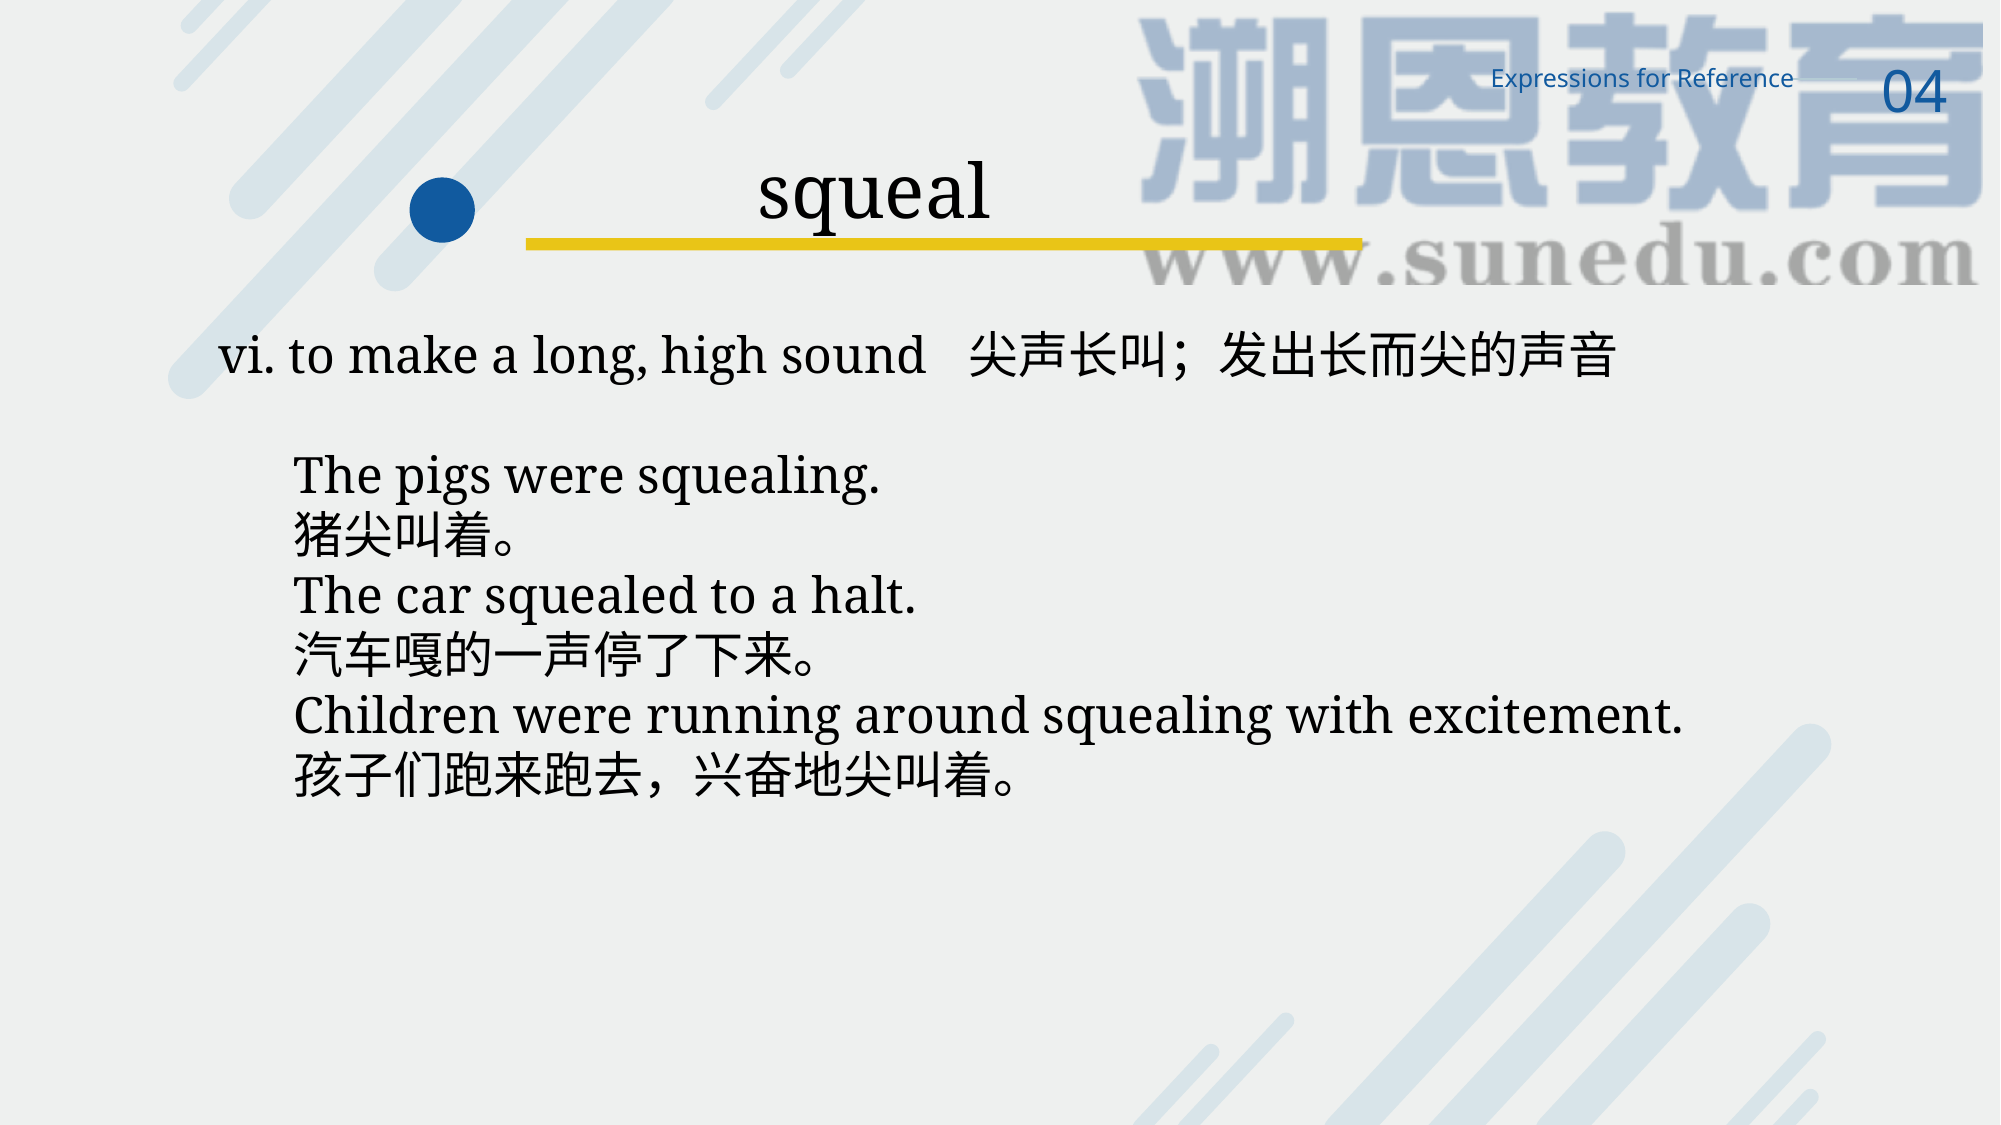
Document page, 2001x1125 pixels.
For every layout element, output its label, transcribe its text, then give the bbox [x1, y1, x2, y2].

text_box [525, 237, 1363, 251]
text_box 04 [1867, 18, 1964, 132]
text_box Expressions for Reference [1475, 43, 1810, 100]
picture [1134, 10, 1983, 285]
text_box [408, 176, 476, 244]
text_box vi. to make a long, high sound 尖声长叫；发出长而尖的声音 The pigs were squealing. 猪尖叫着。 The car squealed to a halt. 汽车嘎的一声停了下来。 Children were running around squealing with excitement. 孩子们跑来跑去，兴奋地尖叫着。 [203, 316, 1930, 812]
text_box squeal [742, 136, 1164, 242]
